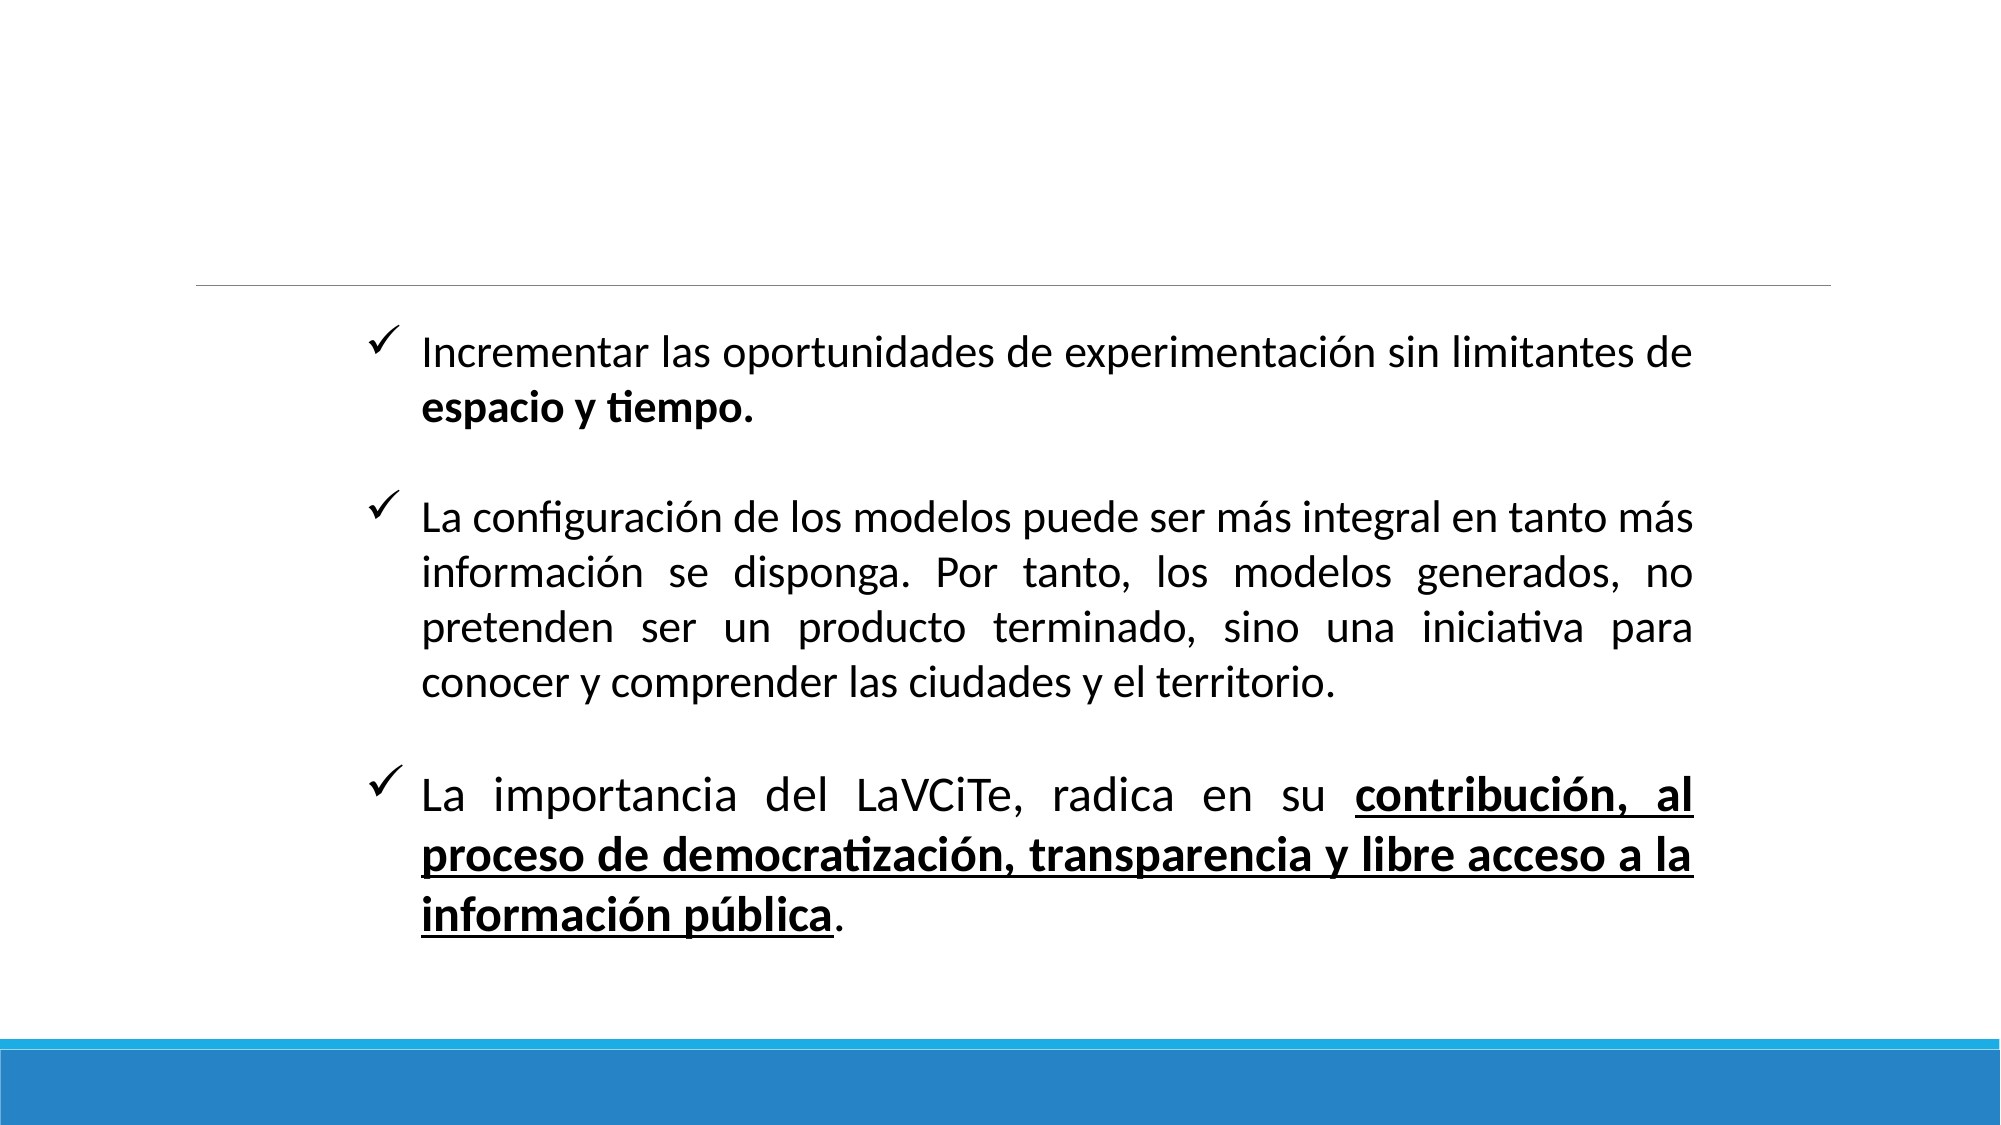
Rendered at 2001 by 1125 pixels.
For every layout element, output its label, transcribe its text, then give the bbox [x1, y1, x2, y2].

text_box Incrementar las oportunidades de experimentación sin limitantes de espacio y tiempo. La configuración de los modelos puede ser más integral en tanto más información se disponga. Por tanto, los modelos generados, no pretenden ser un producto terminado, sino una iniciativa para conocer y comprender las ciudades y el territorio. La importancia del LaVCiTe, radica en su contribución, al proceso de democratización, transparencia y libre acceso a la información pública. [350, 314, 1709, 1004]
